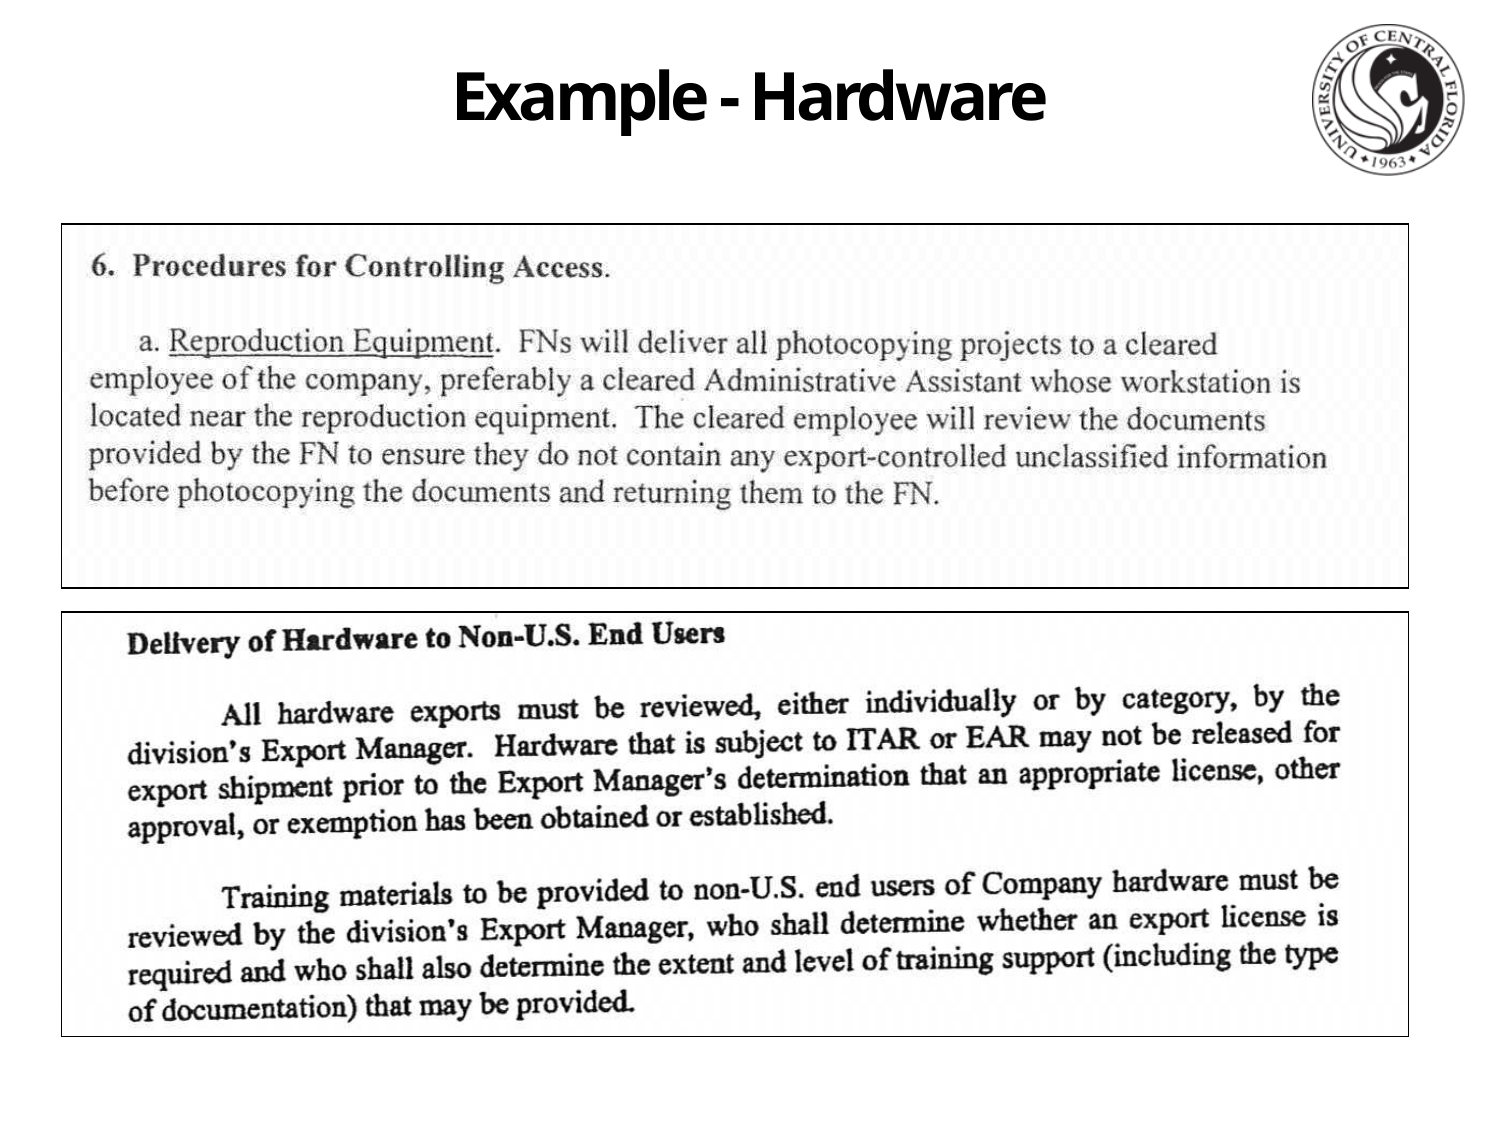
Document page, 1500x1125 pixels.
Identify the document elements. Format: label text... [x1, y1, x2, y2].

picture [62, 612, 1408, 1037]
title Example - Hardware [0, 0, 1500, 188]
picture [62, 224, 1408, 588]
picture [1312, 24, 1465, 176]
